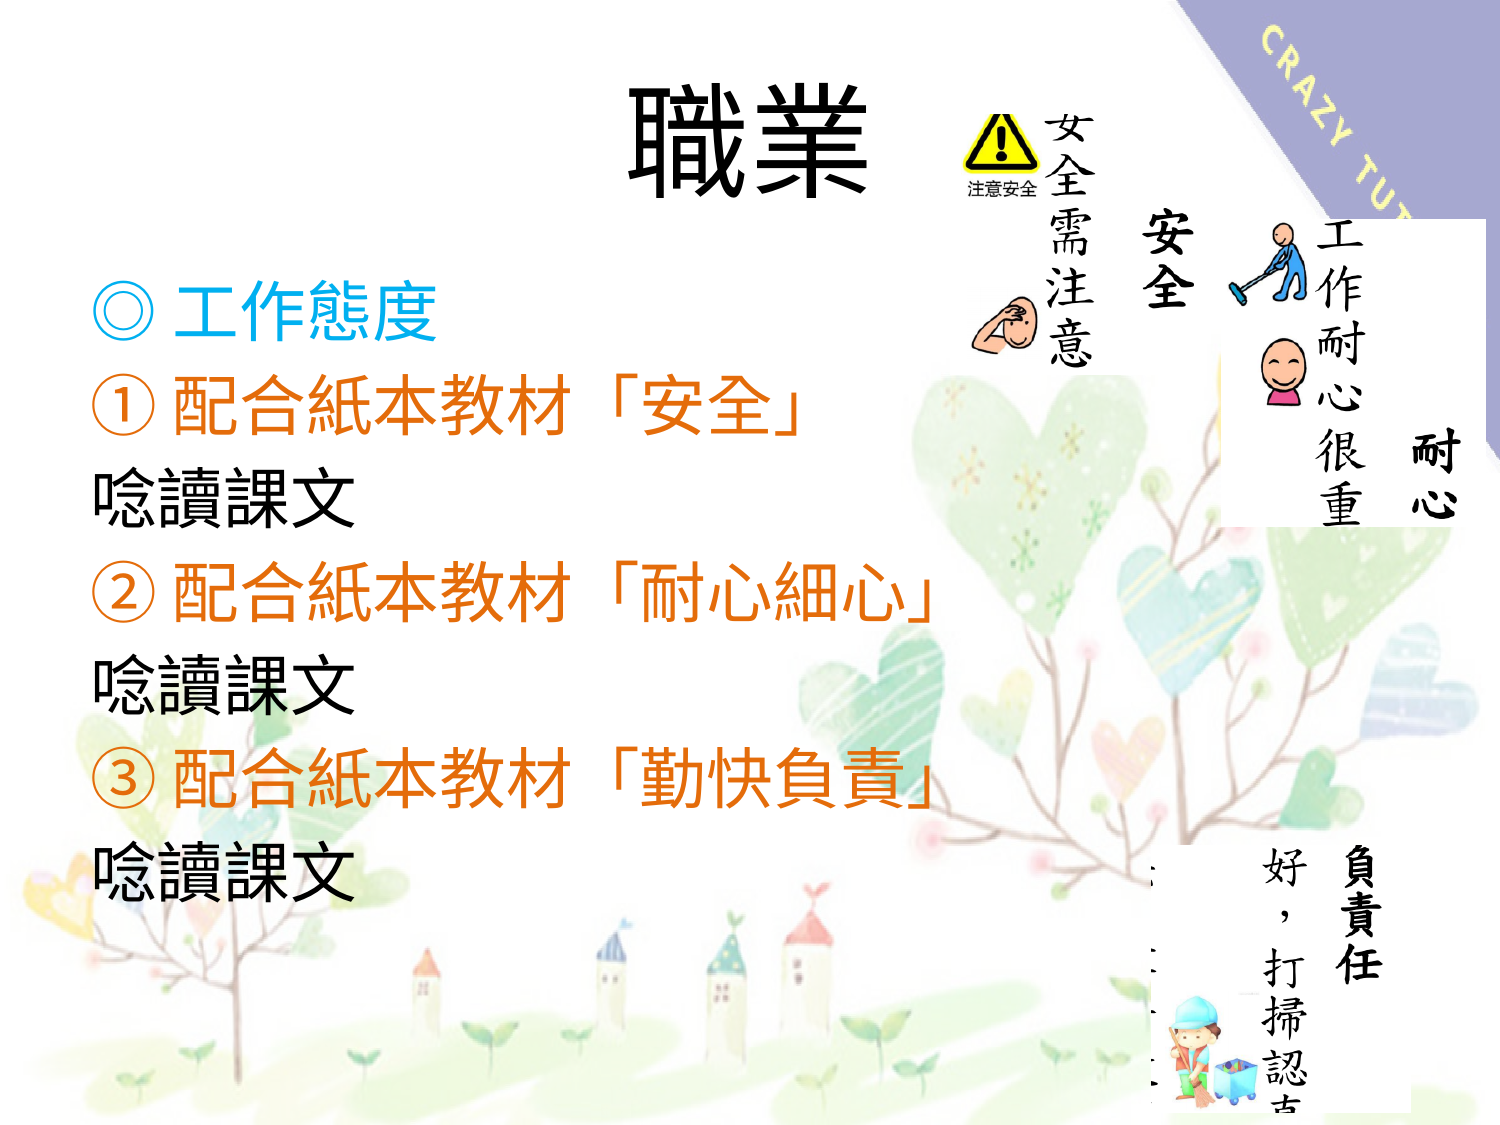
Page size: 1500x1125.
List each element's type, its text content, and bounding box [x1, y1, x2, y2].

picture [1221, 219, 1486, 528]
picture [950, 114, 1207, 375]
title 職業 [75, 45, 1425, 233]
list ◎工作態度 ①配合紙本教材「安全」 唸讀課文 ②配合紙本教材「耐心細心」 唸讀課文 ③配合紙本教材「勤快負責」 唸讀課文 [75, 262, 1425, 1094]
picture [1151, 845, 1411, 1113]
